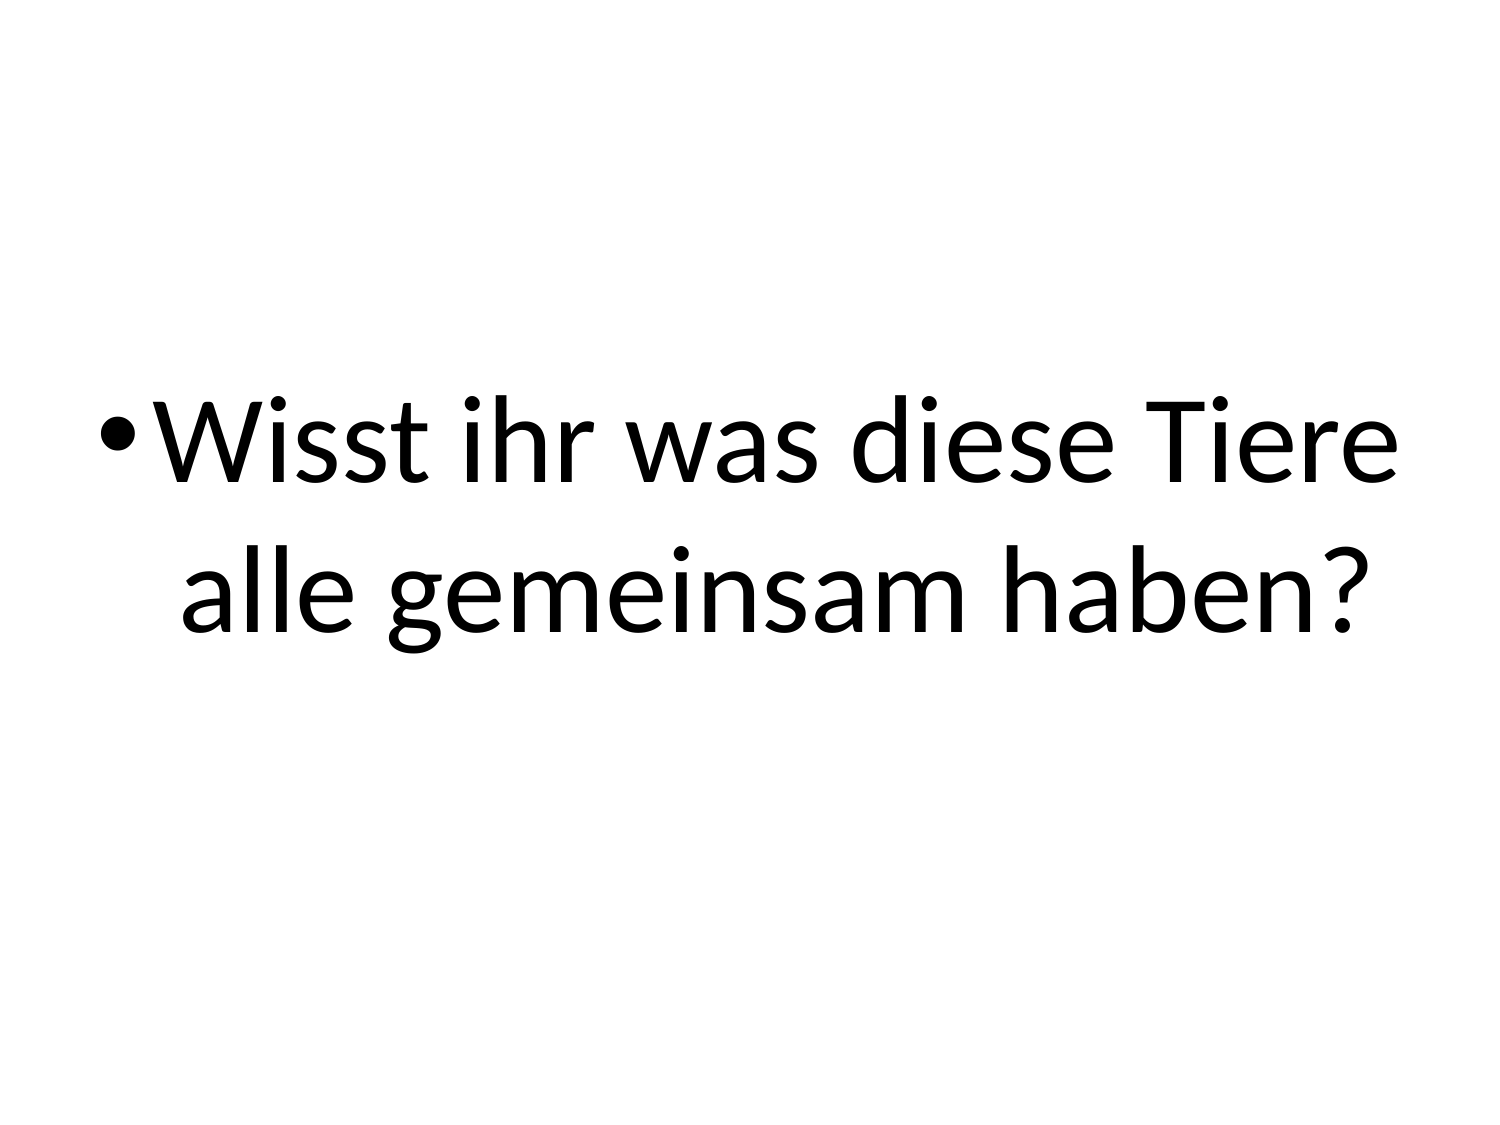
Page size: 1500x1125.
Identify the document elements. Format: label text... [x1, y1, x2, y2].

list Wisst ihr was diese Tiere alle gemeinsam haben? [75, 174, 1425, 918]
